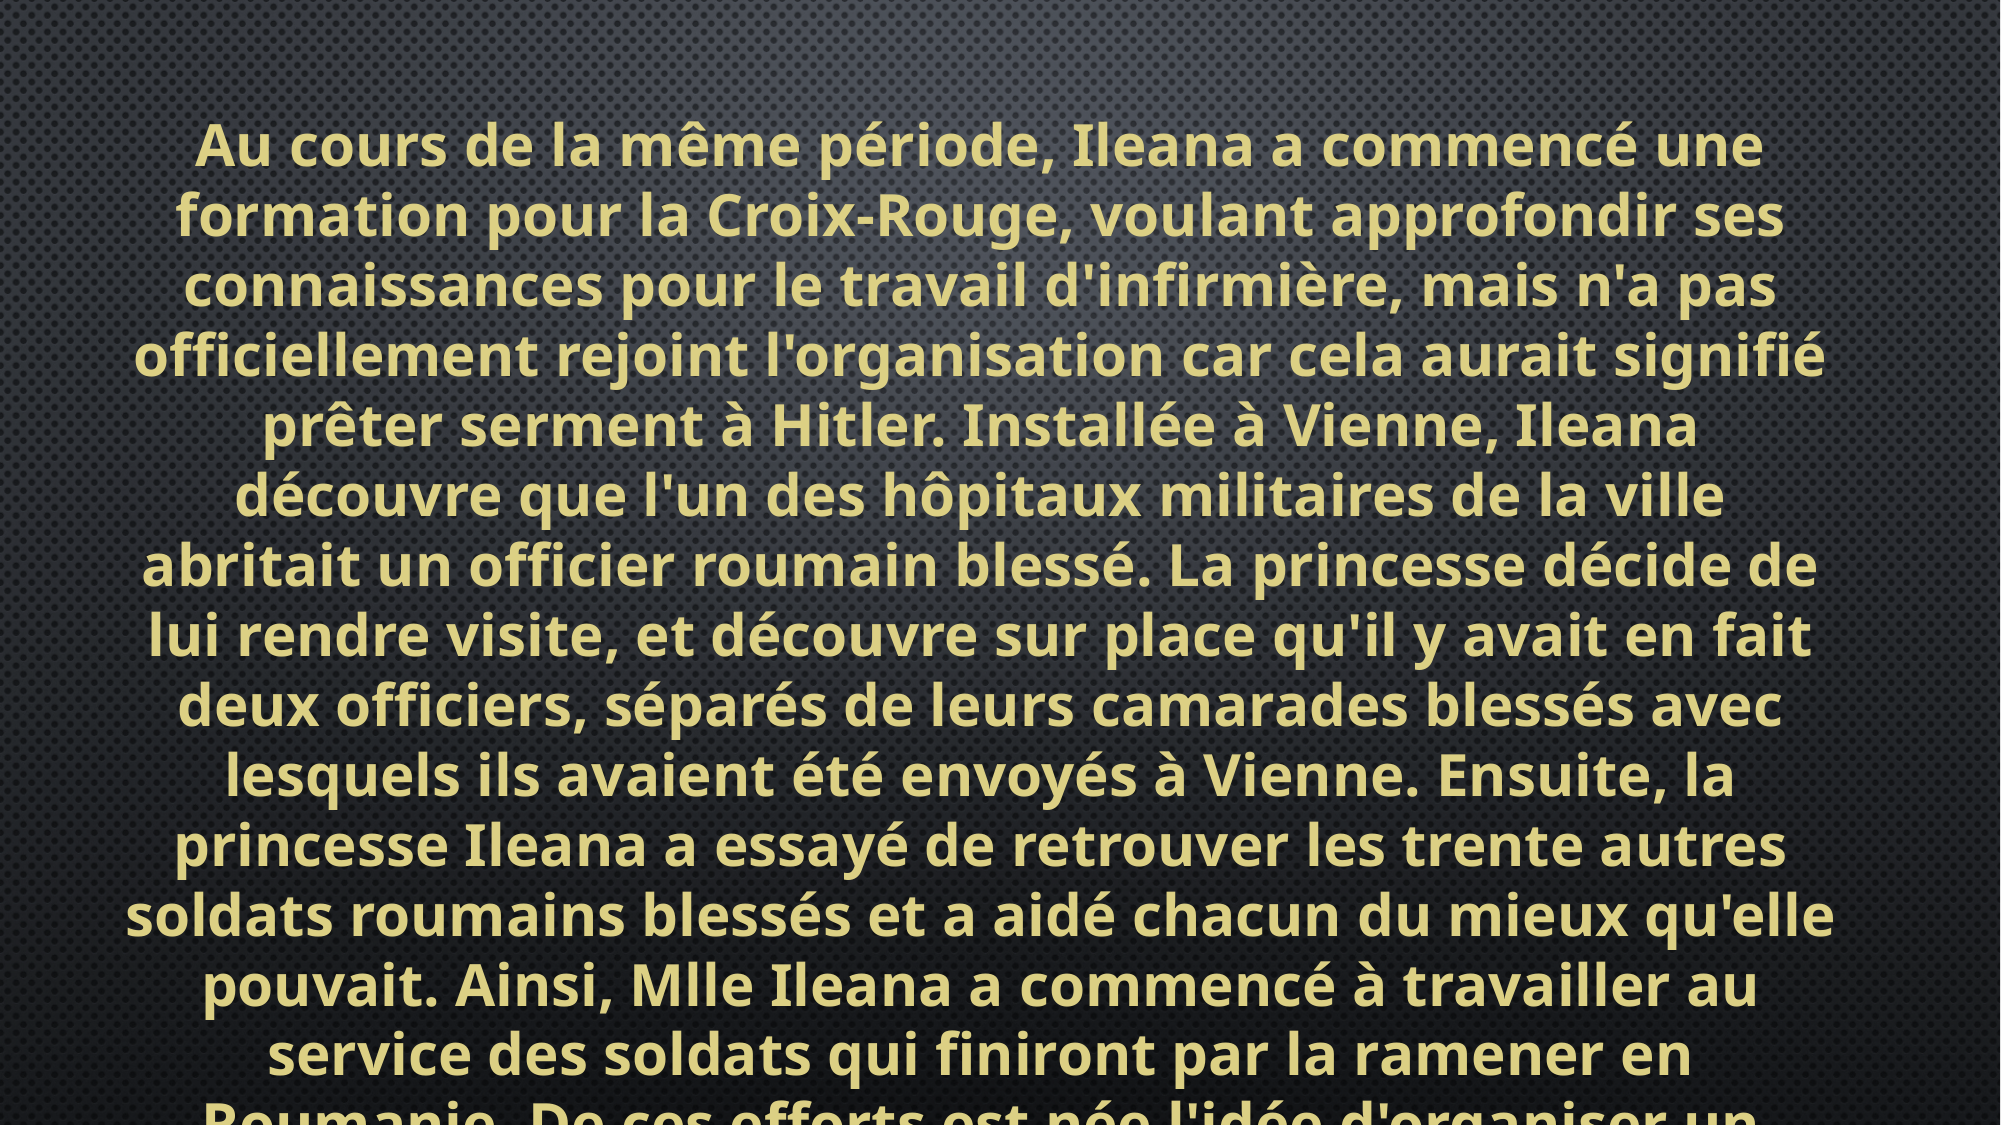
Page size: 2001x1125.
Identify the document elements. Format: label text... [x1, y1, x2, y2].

text_box Au cours de la même période, Ileana a commencé une formation pour la Croix-Rouge, voulant approfondir ses connaissances pour le travail d'infirmière, mais n'a pas officiellement rejoint l'organisation car cela aurait signifié prêter serment à Hitler. Installée à Vienne, Ileana découvre que l'un des hôpitaux militaires de la ville abritait un officier roumain blessé. La princesse décide de lui rendre visite, et découvre sur place qu'il y avait en fait deux officiers, séparés de leurs camarades blessés avec lesquels ils avaient été envoyés à Vienne. Ensuite, la princesse Ileana a essayé de retrouver les trente autres soldats roumains blessés et a aidé chacun du mieux qu'elle pouvait. Ainsi, Mlle Ileana a commencé à travailler au service des soldats qui finiront par la ramener en Roumanie. De ces efforts est née l'idée d'organiser un hôpital à Sonnberg, dédié aux soldats roumains qui devaient être opérés, hôpital qui deviendra opérationnel quelques mois plus tard, en avril 1943. [106, 100, 1855, 1125]
